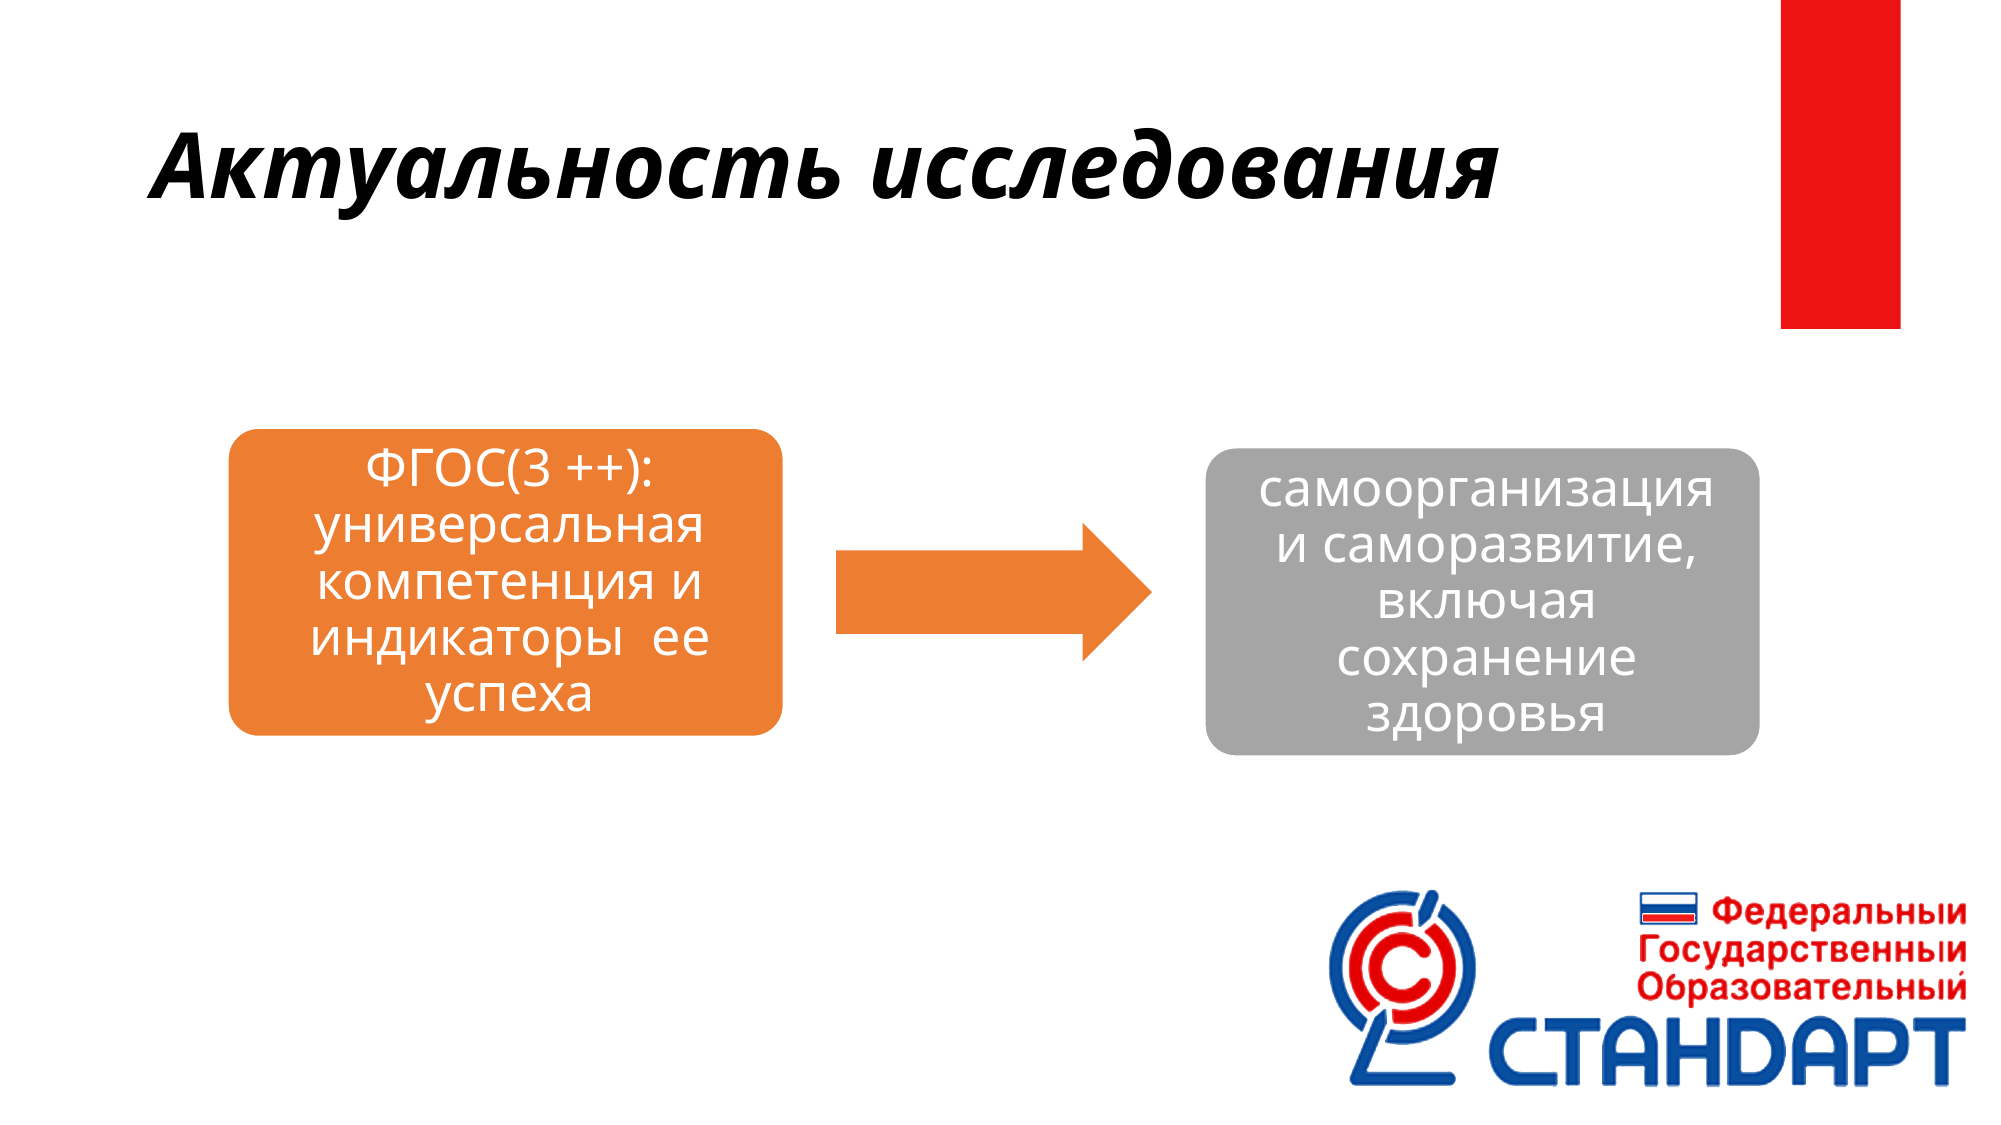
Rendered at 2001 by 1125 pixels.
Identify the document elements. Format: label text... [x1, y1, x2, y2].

title Актуальность исследования [137, 59, 1780, 278]
picture [1307, 877, 1985, 1104]
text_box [199, 219, 1800, 992]
text_box [1780, 0, 1902, 330]
